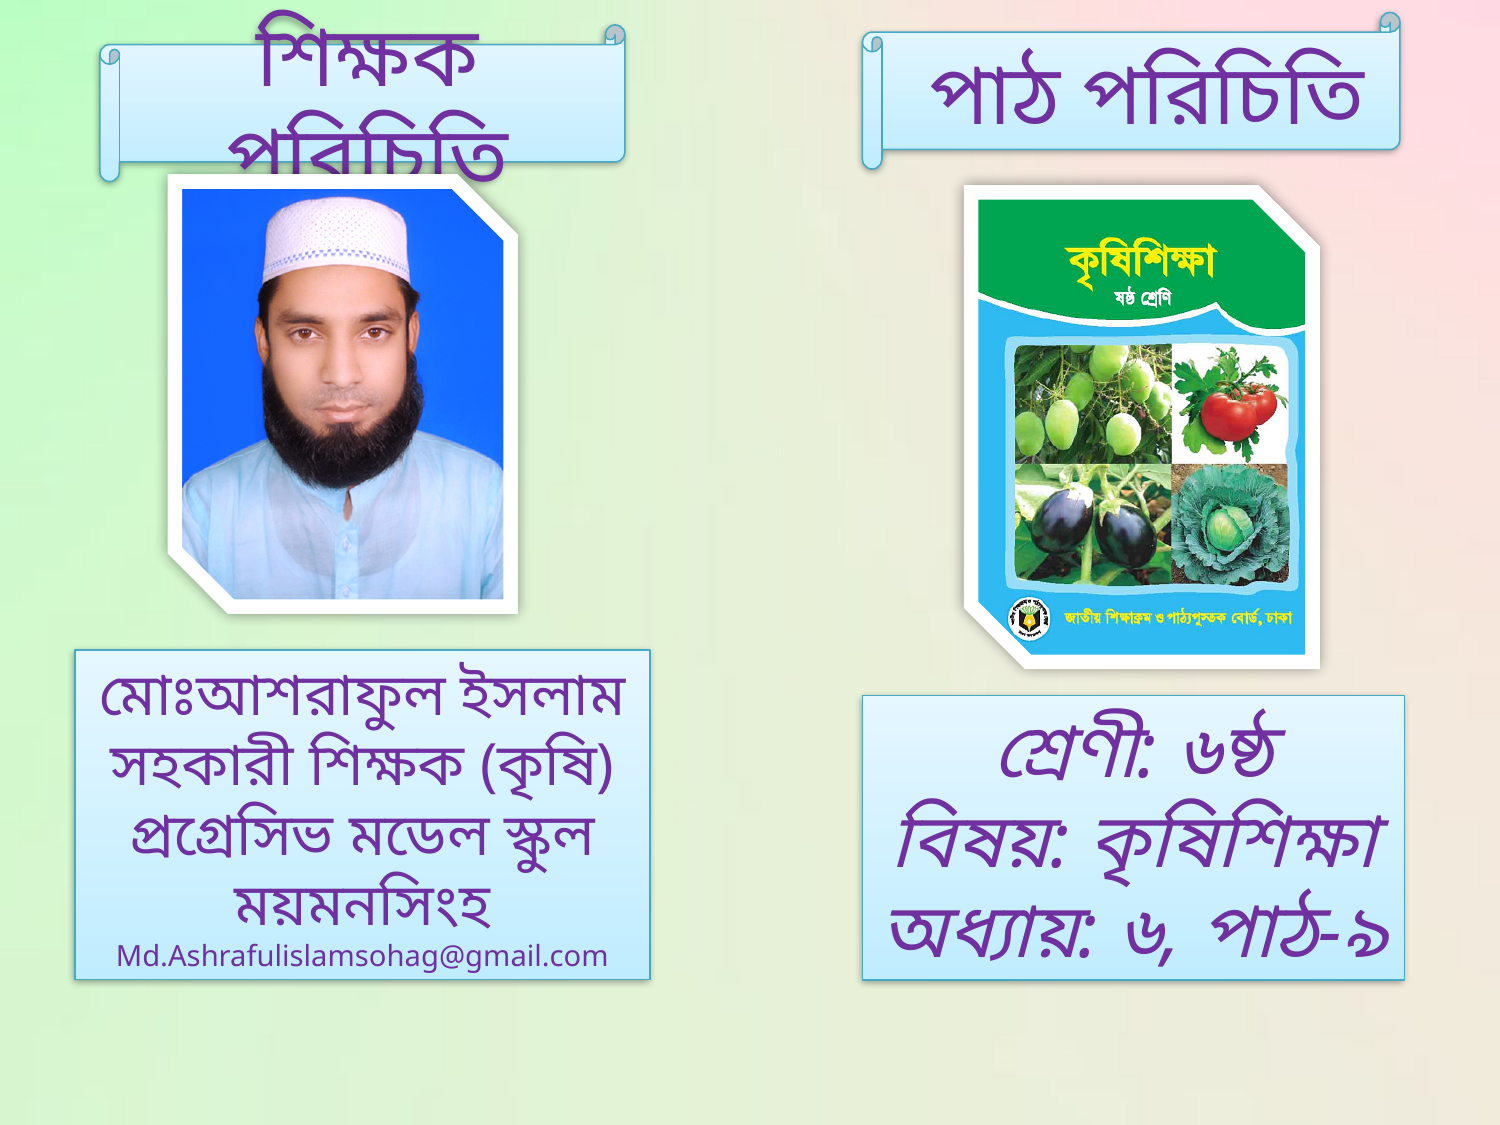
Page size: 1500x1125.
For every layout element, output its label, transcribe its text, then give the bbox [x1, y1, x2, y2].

text_box মোঃআশরাফুল ইসলাম সহকারী শিক্ষক (কৃষি) প্রগ্রেসিভ মডেল স্কুল ময়মনসিংহ Md.Ashrafulislamsohag@gmail.com [74, 649, 651, 980]
text_box পাঠ পরিচিতি [861, 11, 1401, 170]
picture [0, 0, 1500, 1125]
text_box শ্রেণী: ৬ষ্ঠ বিষয়: কৃষিশিক্ষা অধ্যায়: ৬, পাঠ-৯ [862, 695, 1405, 981]
text_box শিক্ষক পরিচিতি [99, 24, 626, 183]
